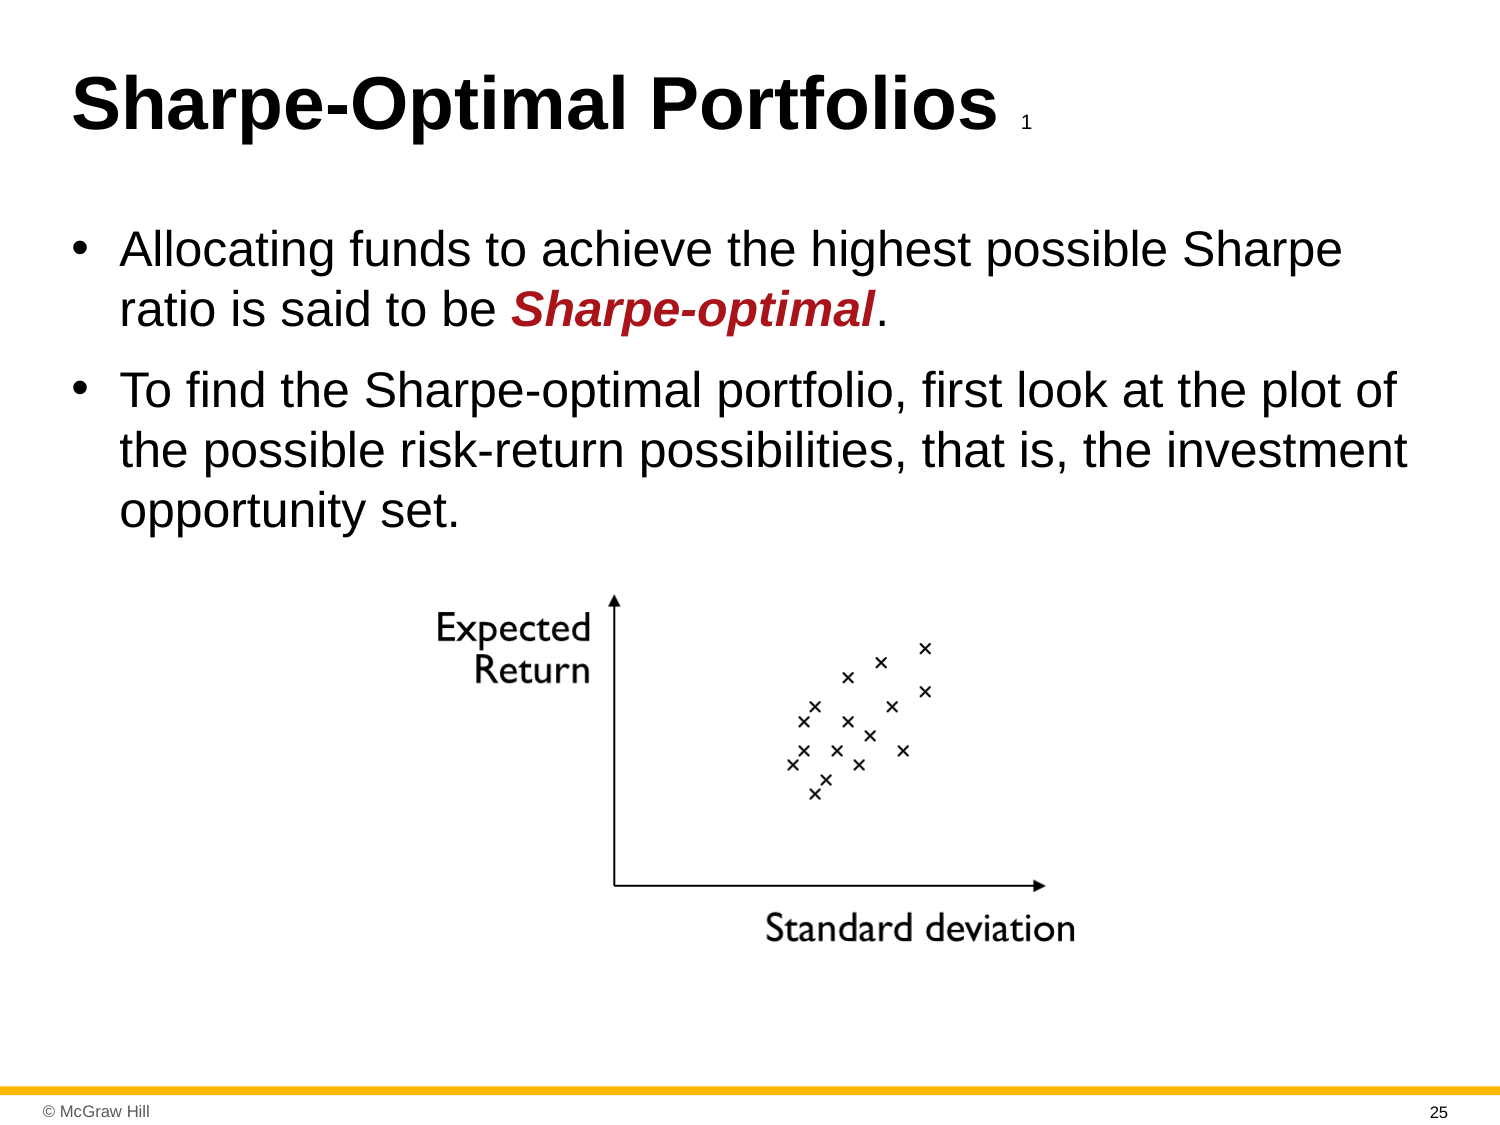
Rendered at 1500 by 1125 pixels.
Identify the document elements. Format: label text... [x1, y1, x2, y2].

slide_number 25 [1415, 1094, 1474, 1122]
title Sharpe-Optimal Portfolios 1 [56, 31, 1444, 180]
picture [410, 581, 1102, 977]
list Allocating funds to achieve the highest possible Sharpe ratio is said to be Sharpe-optimal. To find the Sharpe-optimal portfolio, first look at the plot of the possible risk-return possibilities, that is, the investment opportunity set. [56, 209, 1444, 553]
